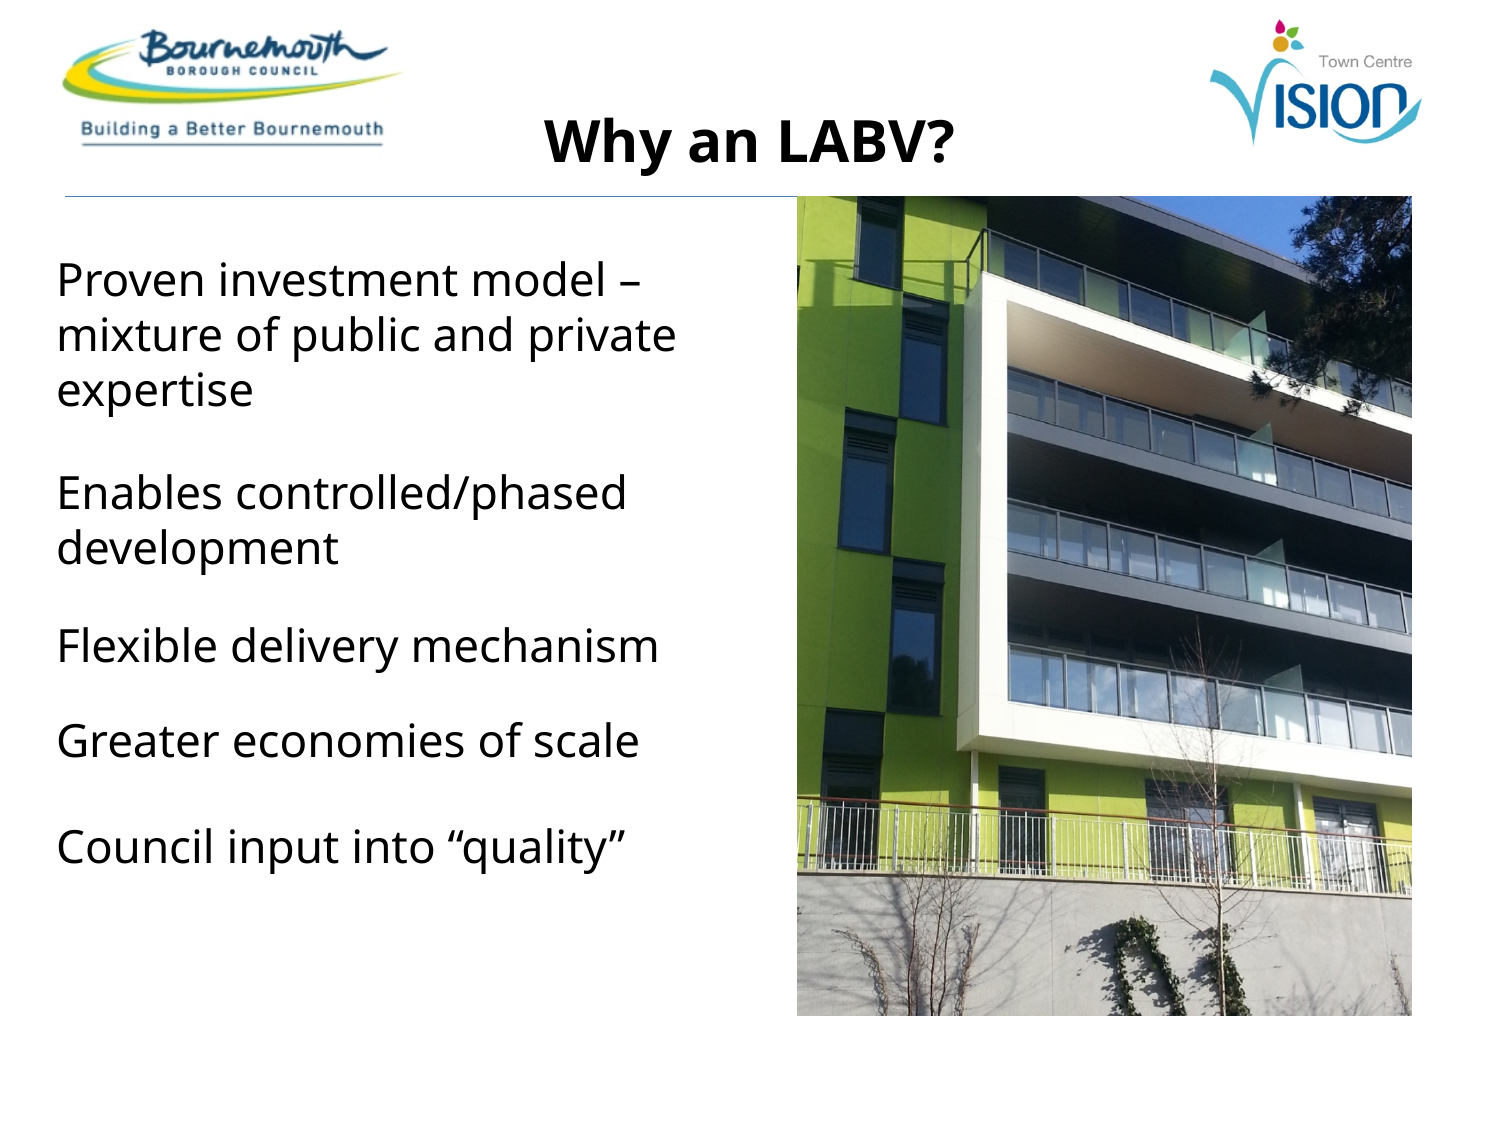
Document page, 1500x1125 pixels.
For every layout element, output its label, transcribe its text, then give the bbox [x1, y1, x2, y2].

title Why an LABV? [74, 44, 1426, 233]
picture [1210, 18, 1422, 147]
picture [796, 195, 1412, 1016]
text_box Flexible delivery mechanism [41, 609, 739, 680]
picture [52, 18, 420, 162]
text_box Council input into “quality” [41, 810, 680, 881]
text_box Proven investment model – mixture of public and private expertise [41, 243, 739, 424]
text_box Enables controlled/phased development [41, 456, 762, 581]
text_box Greater economies of scale [41, 704, 727, 774]
